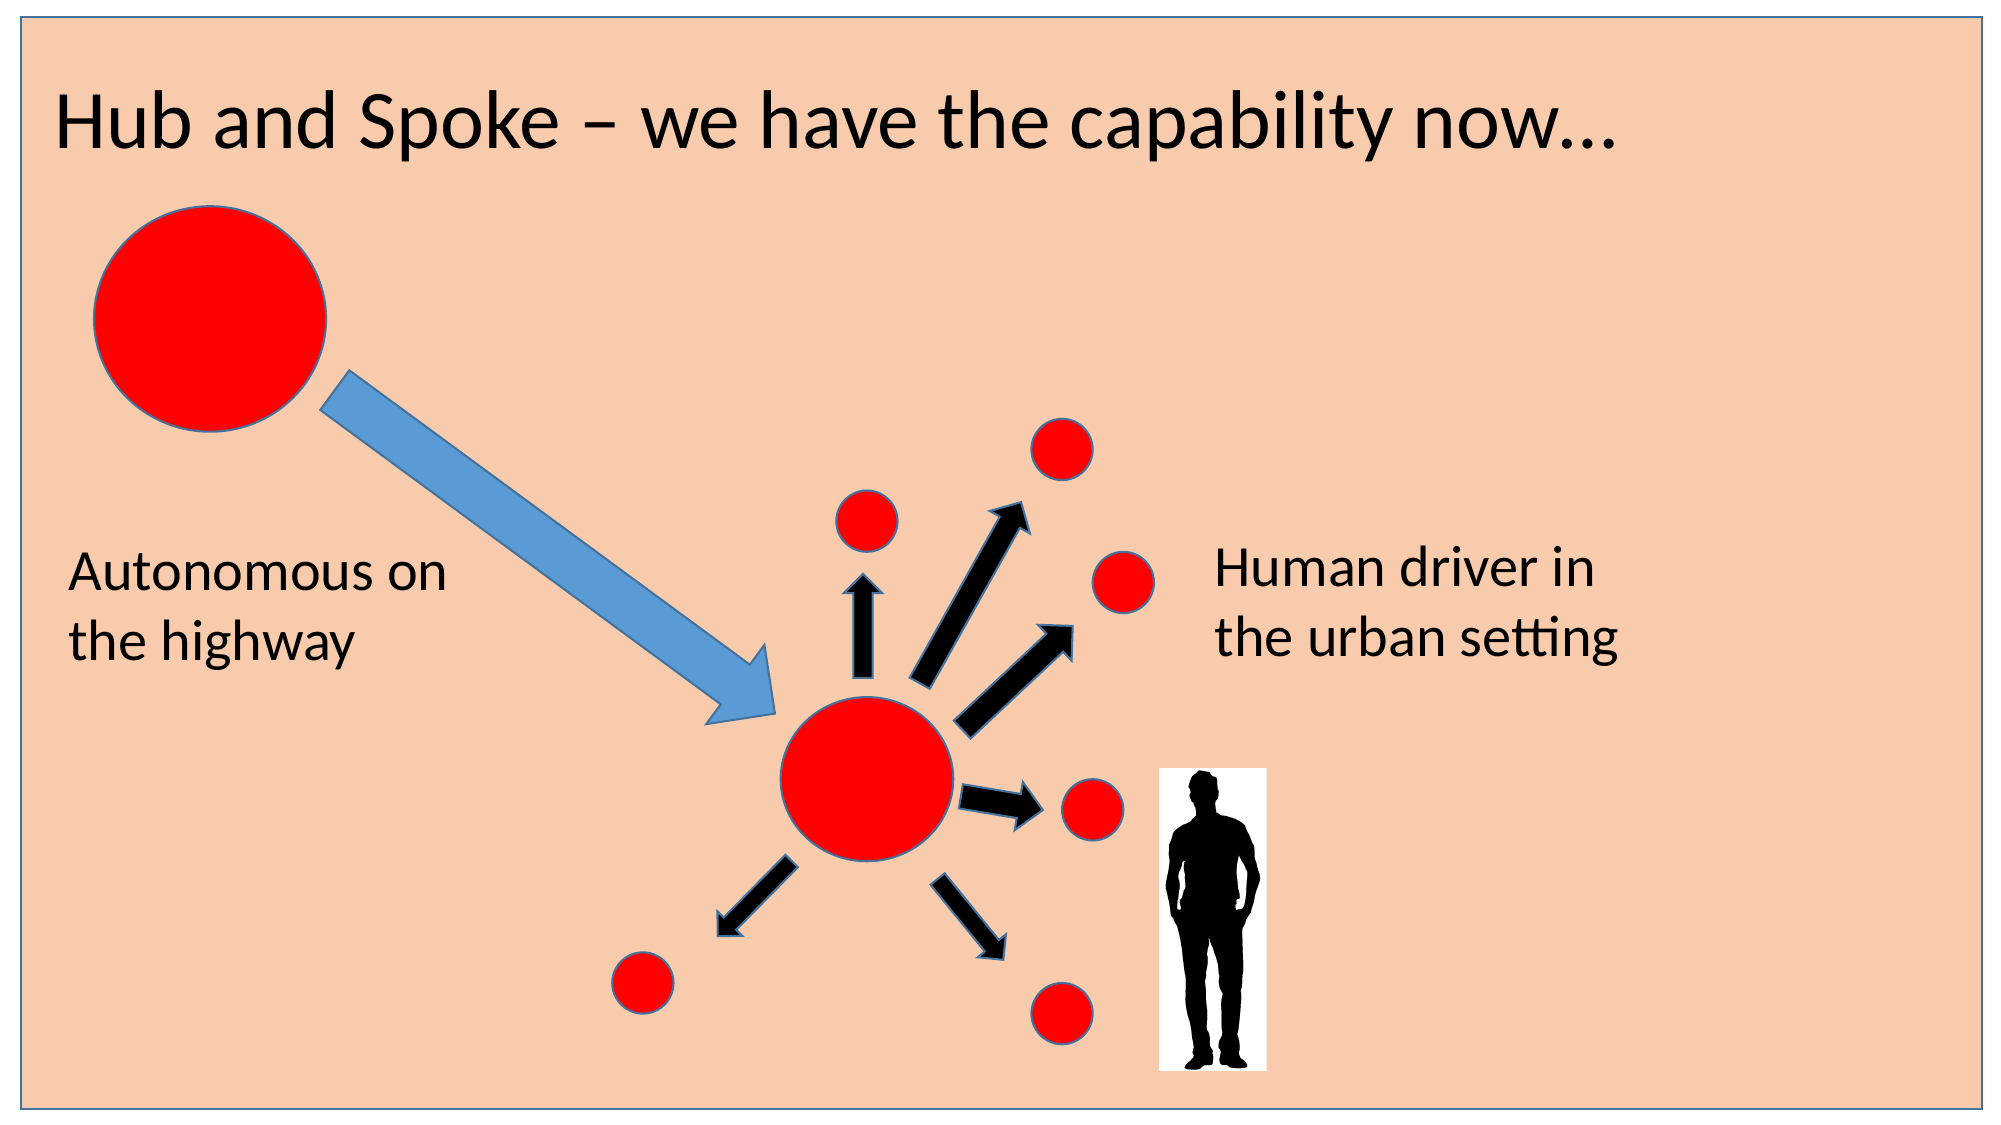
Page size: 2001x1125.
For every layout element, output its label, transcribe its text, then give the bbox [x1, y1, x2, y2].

text_box Human driver in the urban setting [1199, 521, 1642, 676]
text_box [716, 853, 800, 938]
text_box [835, 489, 899, 553]
text_box [1030, 981, 1094, 1046]
text_box [1061, 778, 1125, 842]
text_box Autonomous on the highway [53, 524, 491, 680]
text_box [20, 16, 1983, 1110]
text_box [92, 205, 328, 433]
picture [1159, 768, 1267, 1071]
text_box [1091, 550, 1156, 615]
text_box [779, 696, 955, 863]
text_box [908, 500, 1032, 691]
text_box [952, 623, 1074, 741]
text_box Hub and Spoke – we have the capability now… [39, 57, 1946, 173]
text_box [318, 368, 777, 726]
text_box [929, 871, 1008, 961]
text_box [841, 572, 885, 679]
text_box [1030, 417, 1094, 482]
text_box [957, 779, 1045, 833]
text_box [611, 951, 675, 1015]
